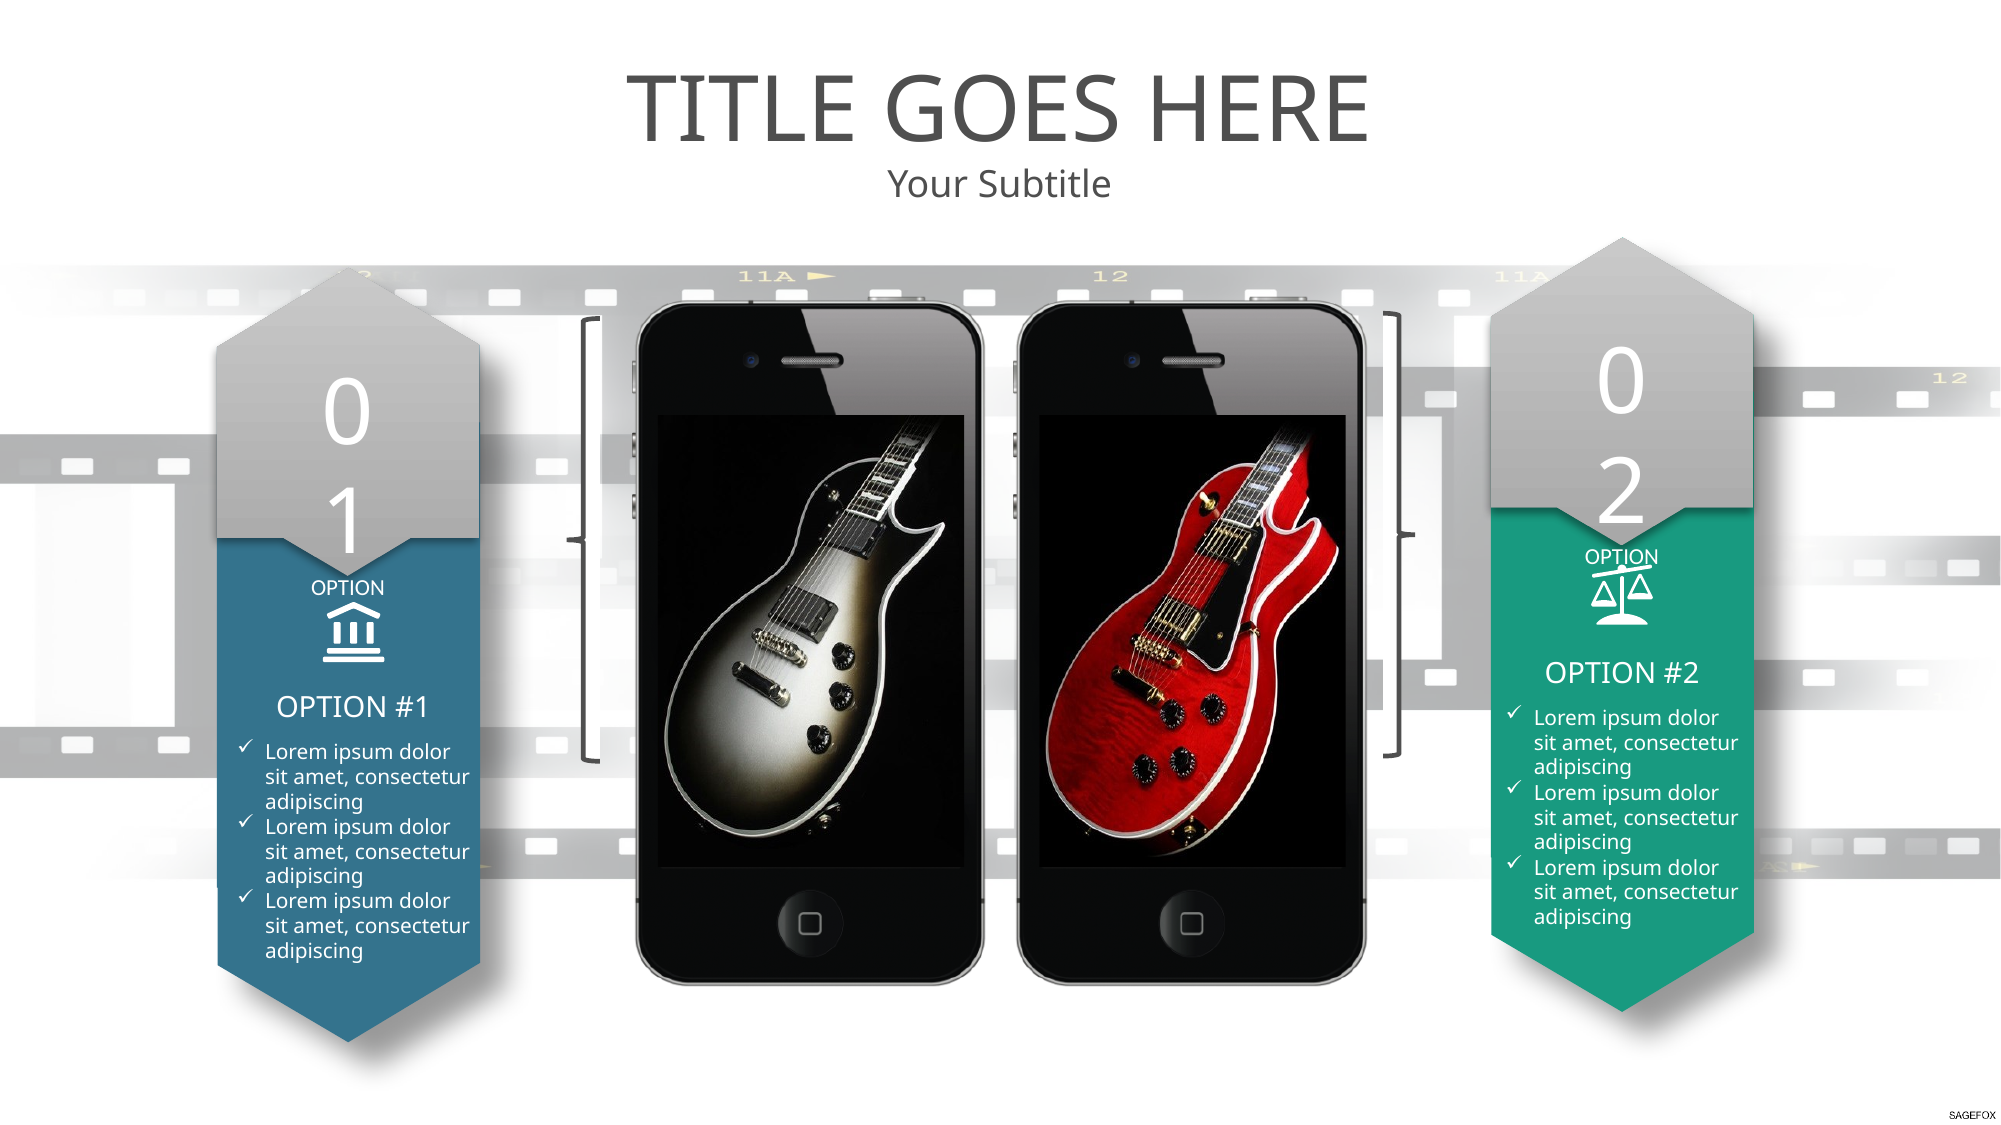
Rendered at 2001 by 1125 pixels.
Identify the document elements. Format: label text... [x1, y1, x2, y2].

text_box 2016 [0, 0, 2000, 1125]
text_box [1489, 236, 1755, 514]
picture [620, 293, 1384, 988]
text_box [566, 317, 600, 762]
text_box [1384, 312, 1415, 757]
text_box TITLE GOES HERE Your Subtitle [548, 42, 1452, 212]
text_box [1489, 518, 1756, 934]
text_box [215, 547, 482, 969]
text_box OPTION #1 Lorem ipsum dolor sit amet, consectetur adipiscing Lorem ipsum dolor sit amet, consectetur adipiscing Lorem ipsum dolor sit amet, consectetur adipiscing [222, 681, 485, 996]
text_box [322, 602, 385, 663]
text_box 02 OPTION [1565, 317, 1679, 575]
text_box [1591, 564, 1653, 625]
text_box OPTION #2 Lorem ipsum dolor sit amet, consectetur adipiscing Lorem ipsum dolor sit amet, consectetur adipiscing Lorem ipsum dolor sit amet, consectetur adipiscing [1490, 647, 1754, 962]
text_box [1535, 962, 1707, 1014]
text_box 01 OPTION [291, 347, 405, 605]
text_box [215, 266, 481, 544]
picture [1925, 0, 2001, 1125]
text_box [267, 996, 428, 1044]
